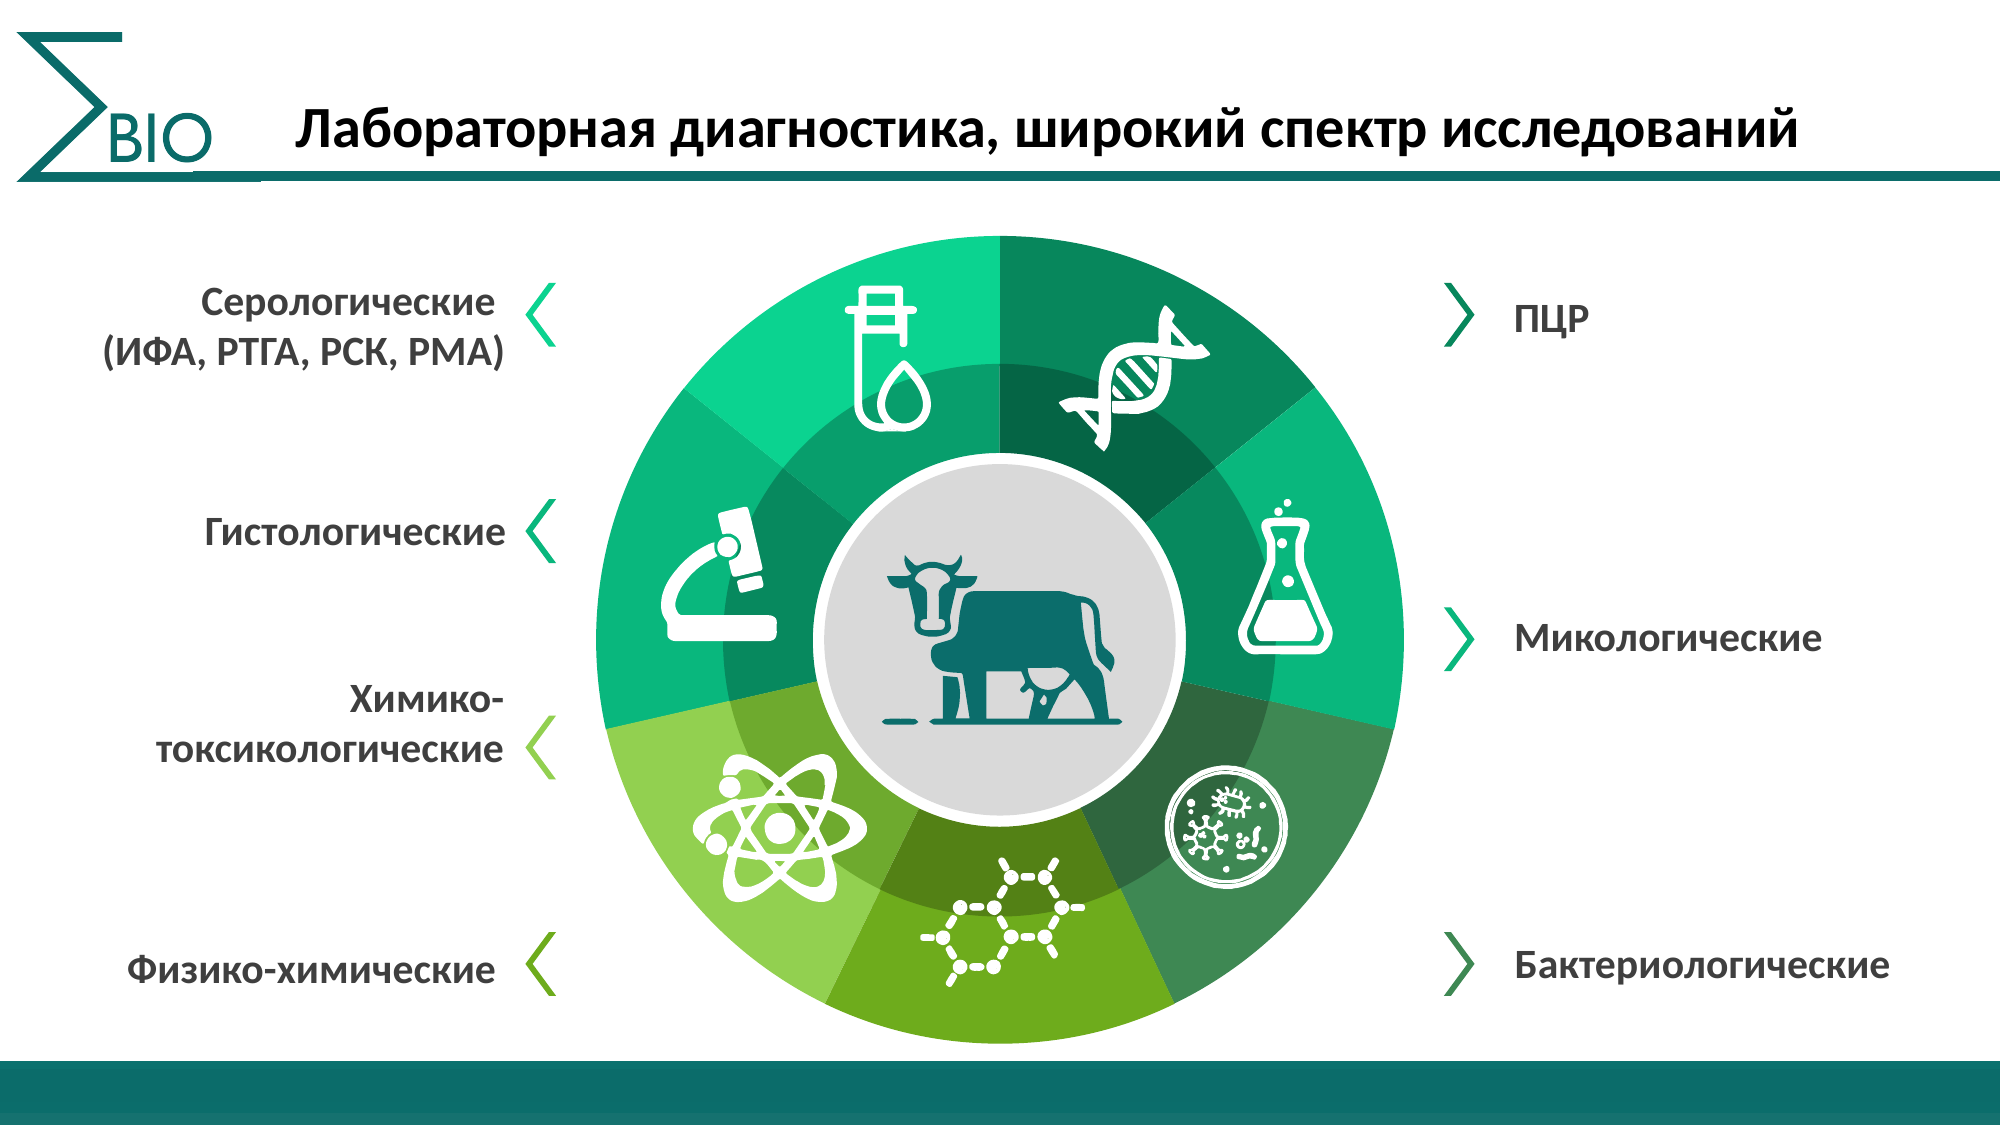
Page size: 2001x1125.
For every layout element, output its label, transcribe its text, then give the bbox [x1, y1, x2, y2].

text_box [881, 554, 1123, 725]
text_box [596, 235, 1404, 1044]
text_box [525, 932, 557, 996]
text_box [723, 363, 1276, 917]
picture [16, 32, 261, 182]
text_box Серологические (ИФА, РТГА, РСК, РМА) [0, 266, 520, 382]
text_box [1443, 932, 1475, 996]
text_box Бактериологические [1499, 928, 1906, 994]
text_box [1238, 498, 1333, 655]
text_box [921, 858, 1085, 987]
text_box Химико- токсикологические [140, 663, 519, 779]
text_box ПЦР [1499, 283, 1605, 349]
text_box Микологические [1499, 602, 1838, 668]
picture [0, 1061, 2000, 1125]
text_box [661, 507, 777, 642]
text_box [525, 499, 557, 564]
text_box [1443, 282, 1475, 347]
text_box [525, 715, 557, 780]
text_box Лабораторная диагностика, широкий спектр исследований [239, 90, 1857, 171]
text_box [1066, 300, 1203, 457]
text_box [692, 754, 867, 903]
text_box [1165, 766, 1288, 889]
text_box Физико-химические [112, 934, 512, 1000]
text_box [844, 285, 931, 432]
text_box [525, 282, 557, 347]
text_box Гистологические [195, 499, 516, 559]
text_box [1443, 607, 1475, 672]
